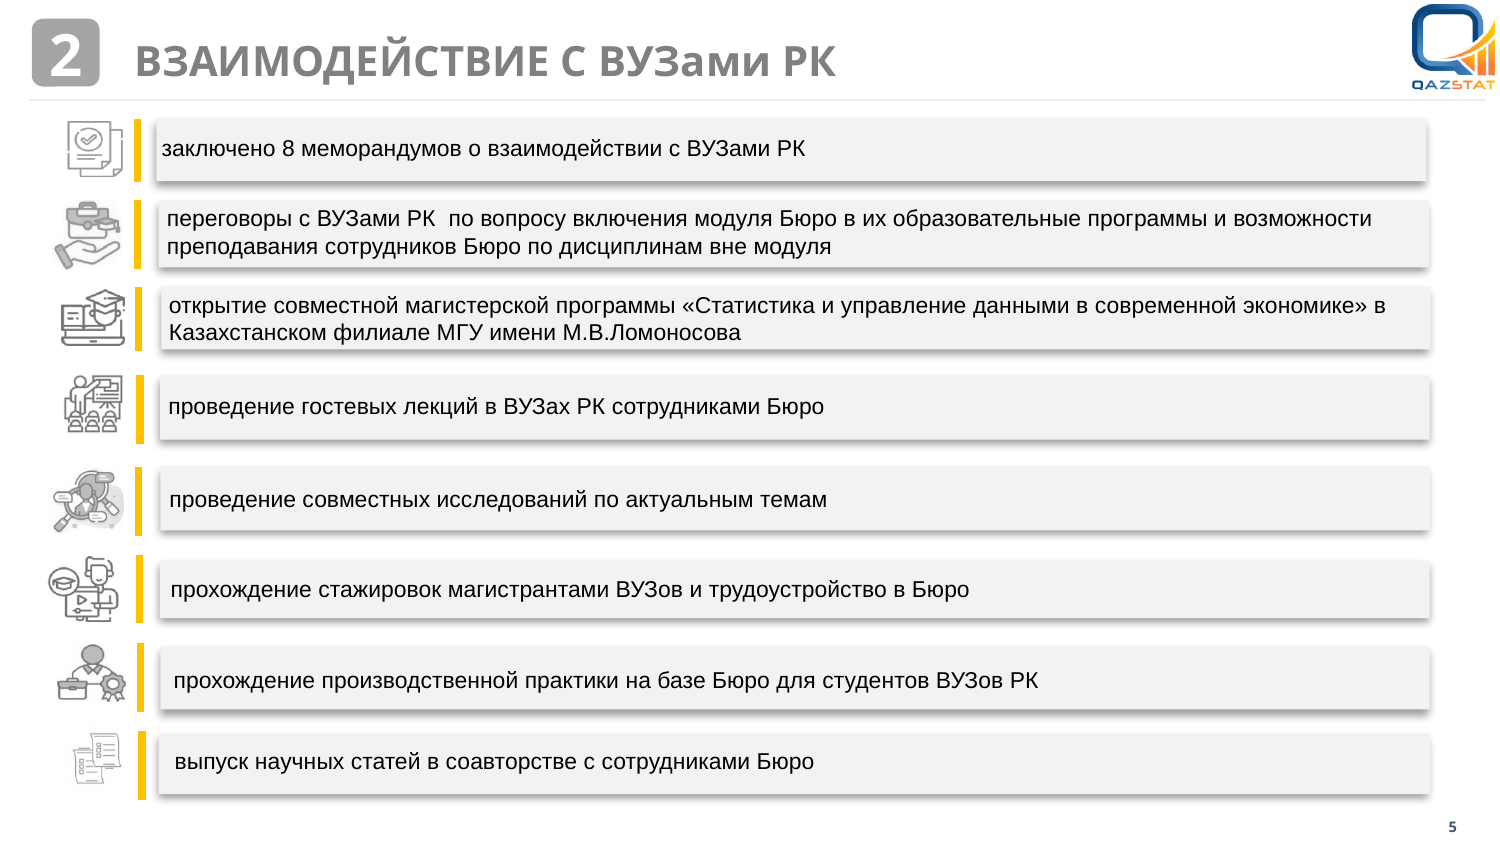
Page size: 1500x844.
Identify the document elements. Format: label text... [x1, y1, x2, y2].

text_box прохождение стажировок магистрантами ВУЗов и трудоустройство в Бюро [155, 566, 1417, 610]
text_box [160, 375, 1430, 440]
text_box 2 [31, 18, 100, 87]
text_box [160, 466, 1431, 531]
text_box прохождение производственной практики на базе Бюро для студентов ВУЗов РК [172, 664, 1432, 694]
text_box [135, 728, 149, 803]
picture [52, 200, 122, 270]
text_box [160, 646, 1430, 710]
text_box [158, 200, 1429, 268]
text_box [131, 116, 144, 185]
picture [47, 556, 119, 622]
text_box [130, 197, 144, 272]
text_box [133, 372, 147, 447]
text_box [132, 464, 145, 539]
text_box проведение совместных исследований по актуальным темам [154, 476, 1410, 520]
text_box открытие совместной магистерской программы «Статистика и управление данными в современной экономике» в Казахстанском филиале МГУ имени М.В.Ломоносова [168, 288, 1429, 346]
picture [65, 723, 131, 790]
text_box [133, 552, 146, 627]
picture [61, 289, 125, 346]
title ВЗАИМОДЕЙСТВИЕ С ВУЗами РК [123, 44, 1412, 82]
picture [57, 644, 126, 702]
picture [63, 374, 123, 434]
text_box [158, 733, 1431, 795]
text_box [131, 284, 145, 355]
picture [67, 121, 123, 177]
text_box [156, 118, 1427, 182]
text_box [134, 640, 147, 715]
picture [48, 468, 124, 534]
text_box [159, 560, 1430, 619]
text_box выпуск научных статей в соавторстве с сотрудниками Бюро [159, 739, 1439, 782]
text_box переговоры с ВУЗами РК по вопросу включения модуля Бюро в их образовательные программы и возможности преподавания сотрудников Бюро по дисциплинам вне модуля [166, 202, 1427, 259]
picture [1412, 4, 1495, 90]
text_box проведение гостевых лекций в ВУЗах РК сотрудниками Бюро [168, 389, 1434, 419]
text_box [161, 286, 1431, 350]
text_box заключено 8 меморандумов о взаимодействии с ВУЗами РК [161, 131, 1421, 161]
